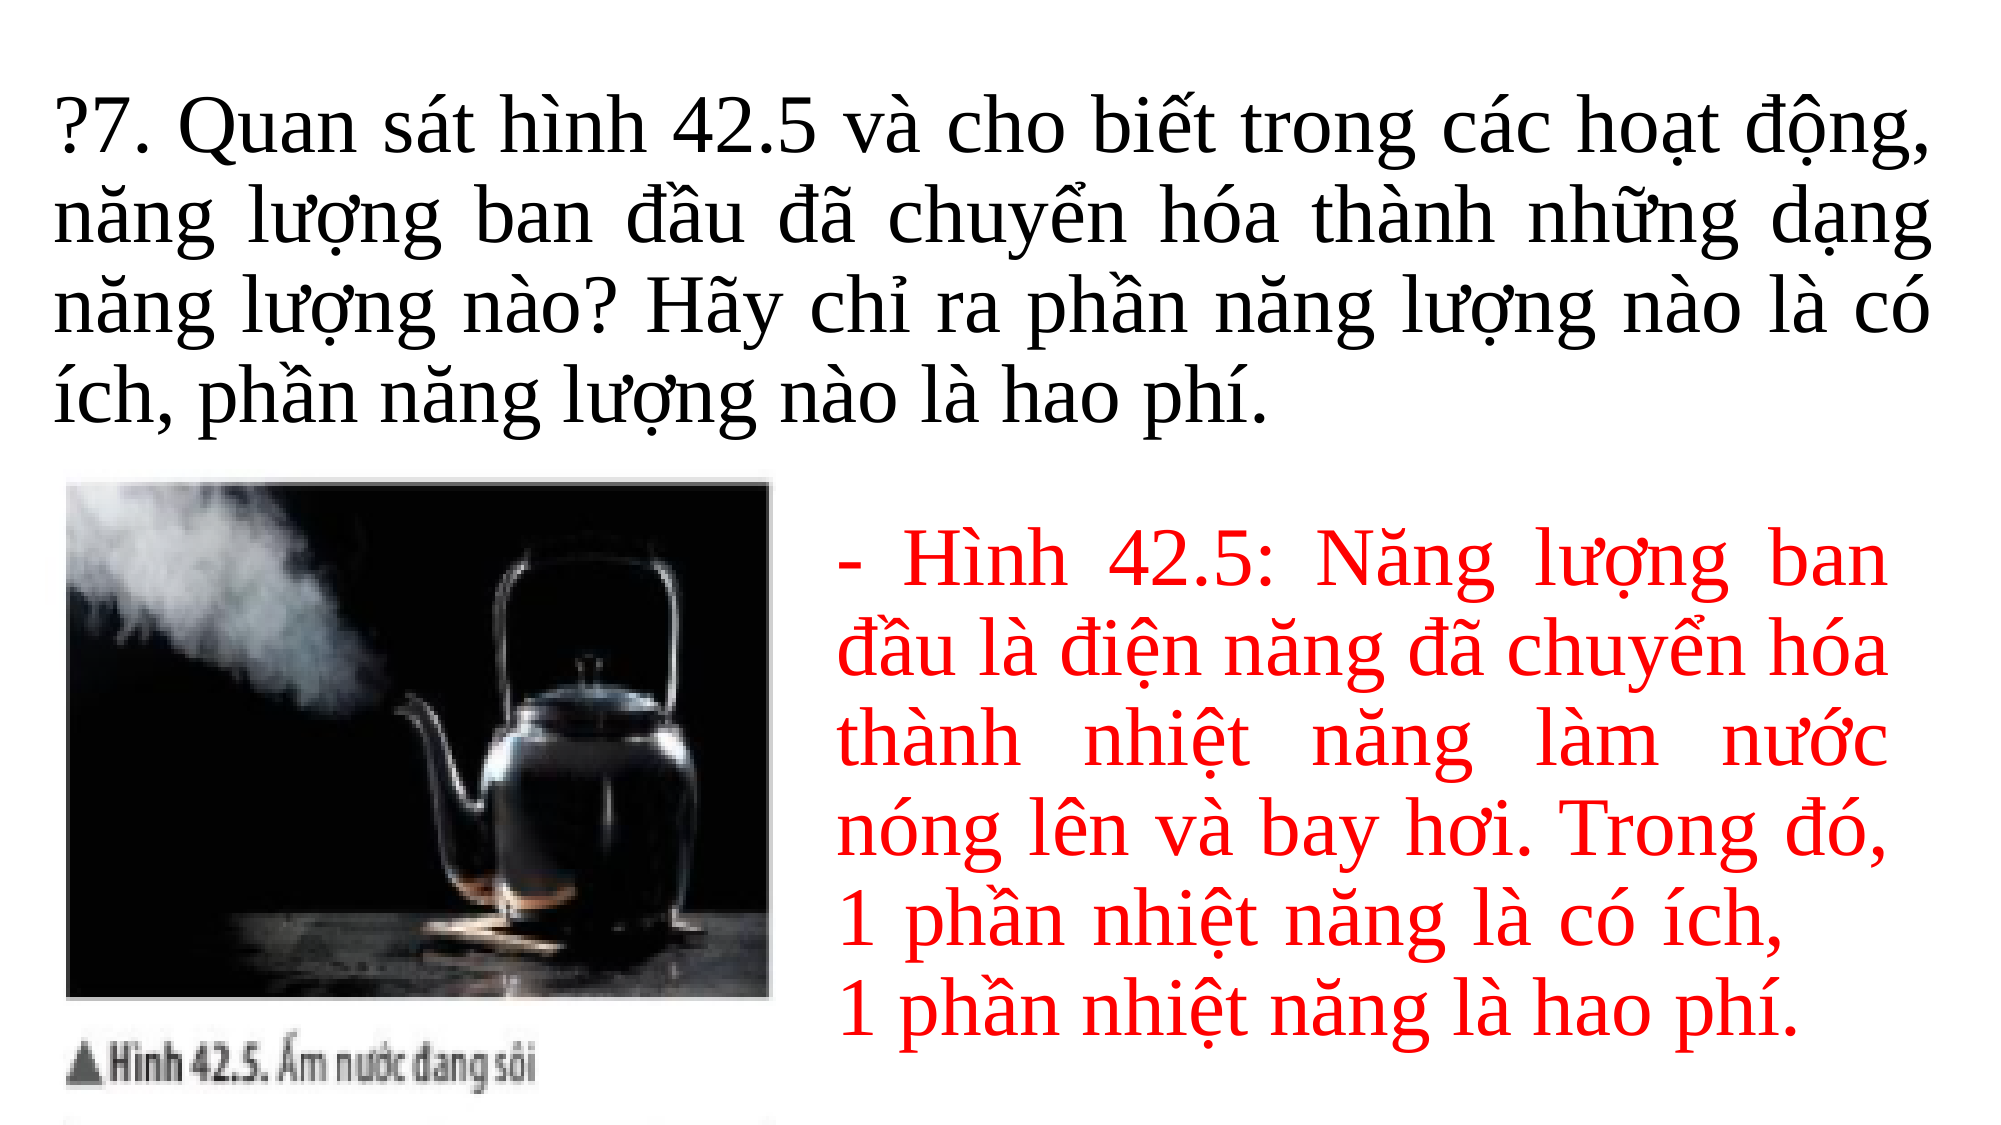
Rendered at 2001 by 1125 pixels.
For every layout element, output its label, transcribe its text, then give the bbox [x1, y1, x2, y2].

text_box - Hình 42.5: Năng lượng ban đầu là điện năng đã chuyển hóa thành nhiệt năng làm nước nóng lên và bay hơi. Trong đó, 1 phần nhiệt năng là có ích, 1 phần nhiệt năng là hao phí. [821, 463, 1906, 1062]
title ?7. Quan sát hình 42.5 và cho biết trong các hoạt động, năng lượng ban đầu đã chuyển hóa thành những dạng năng lượng nào? Hãy chỉ ra phần năng lượng nào là có ích, phần năng lượng nào là hao phí. [38, 40, 1950, 448]
picture [38, 447, 789, 1125]
